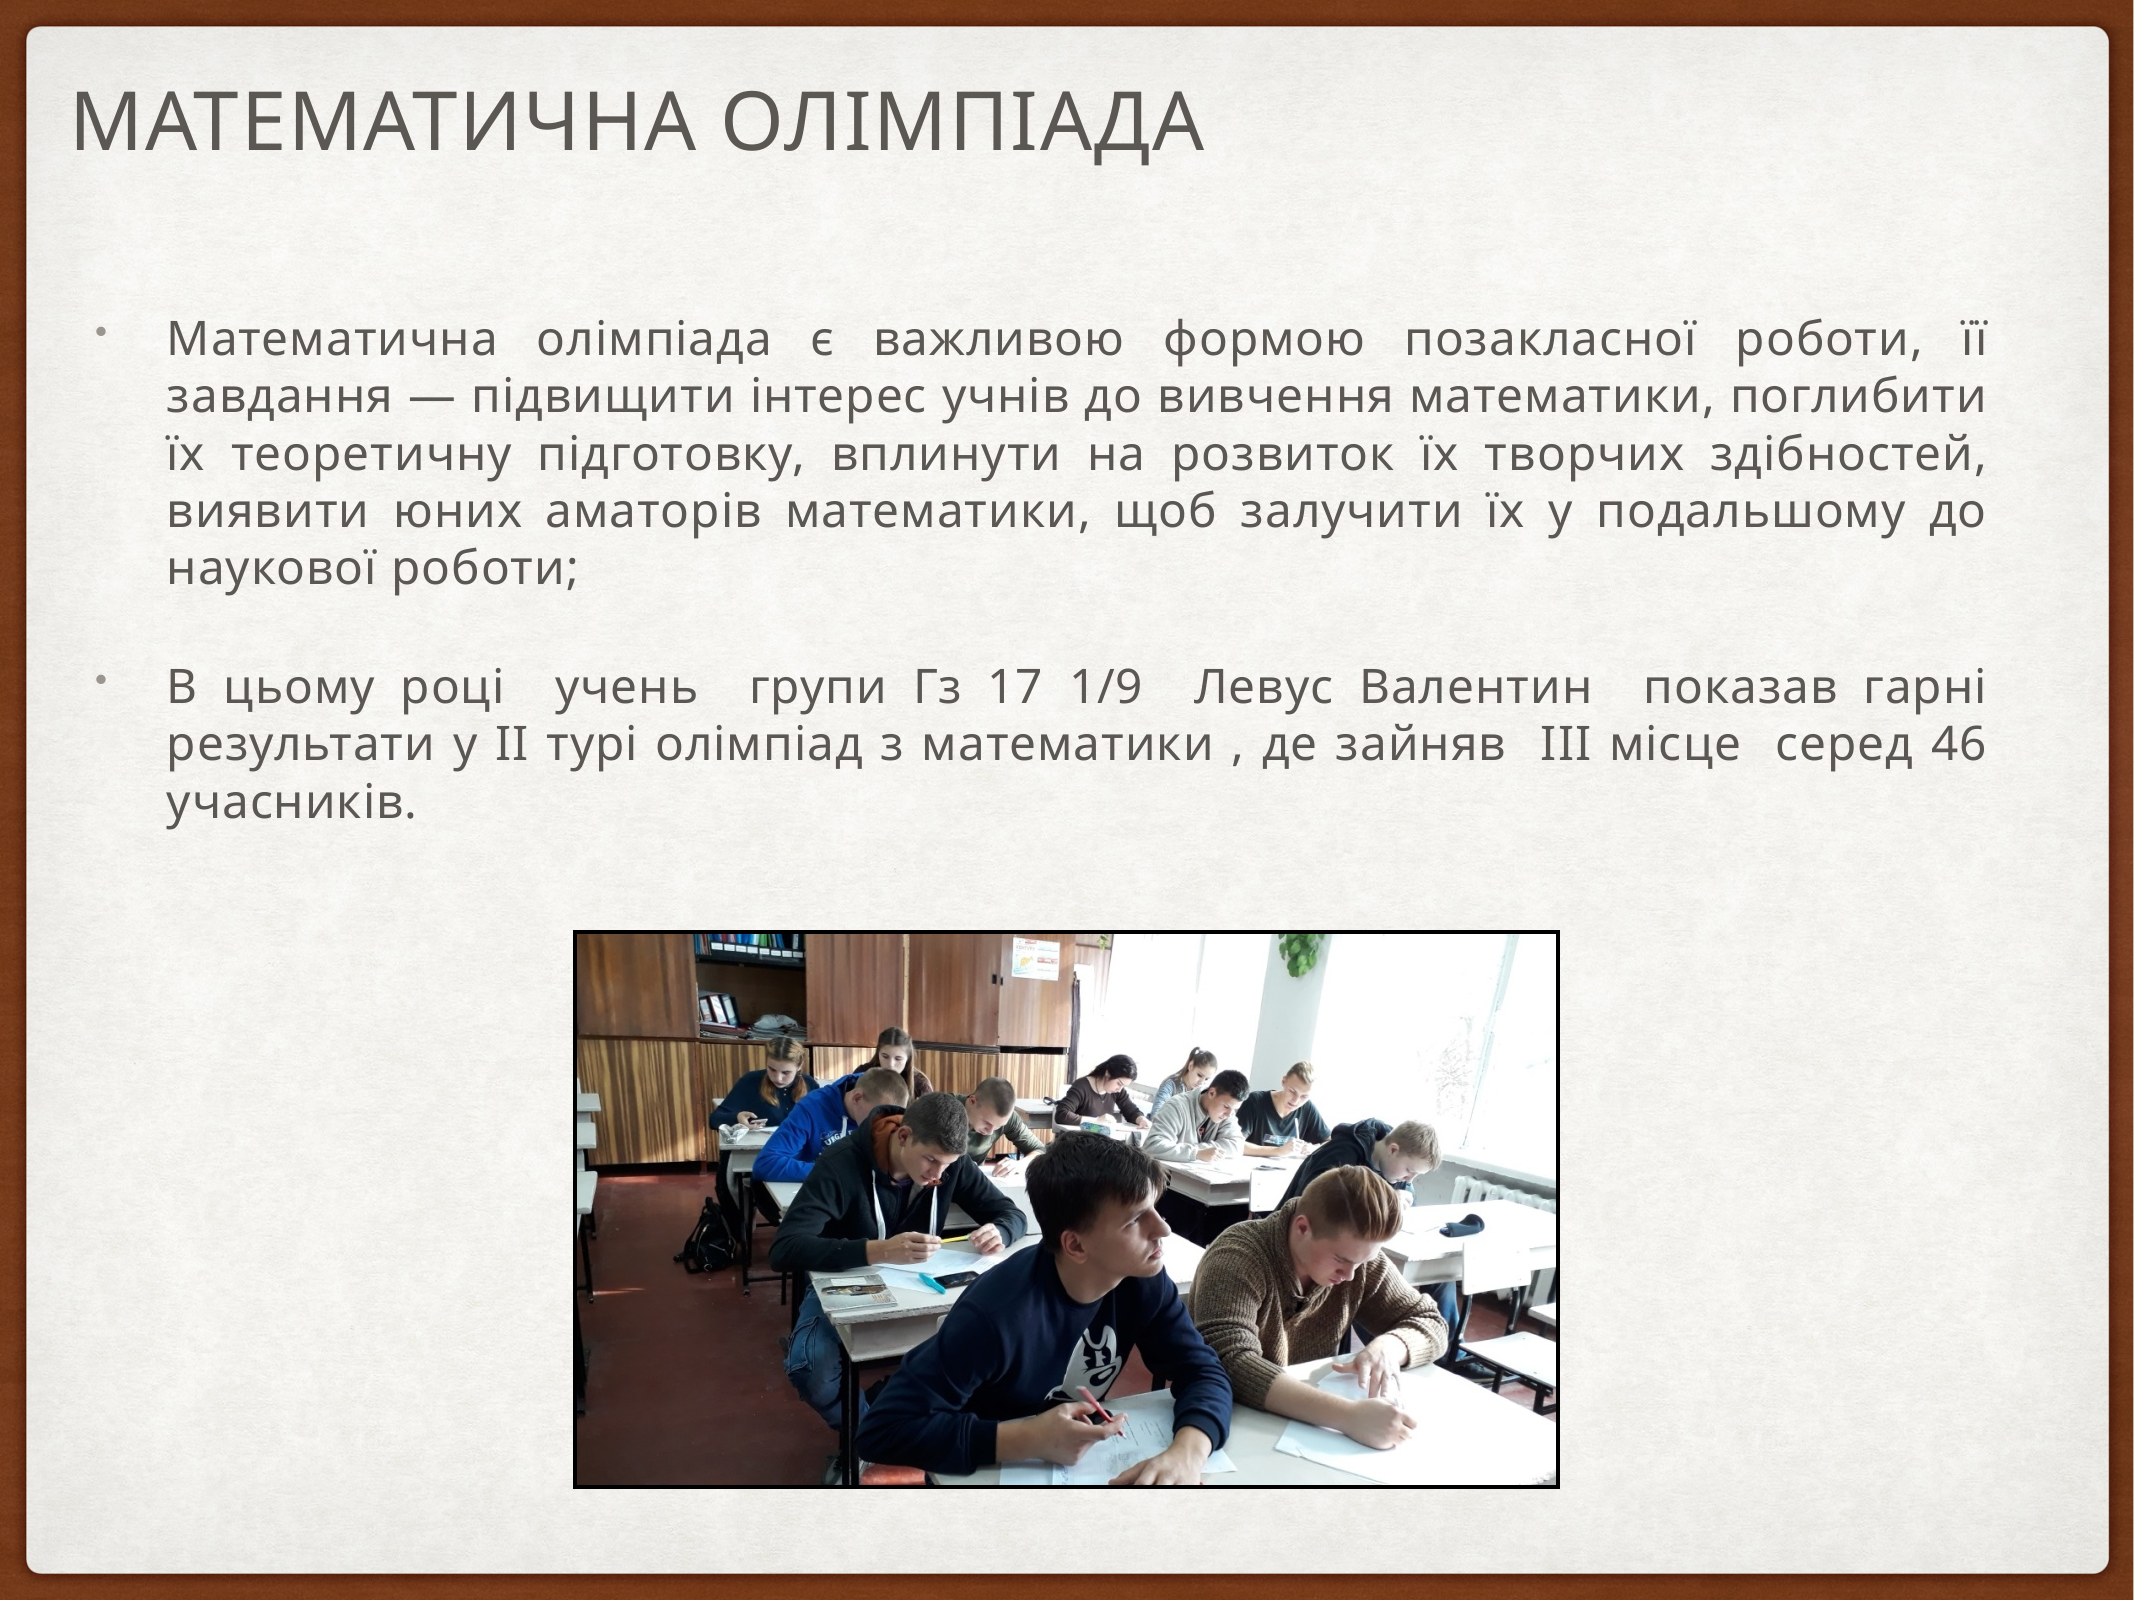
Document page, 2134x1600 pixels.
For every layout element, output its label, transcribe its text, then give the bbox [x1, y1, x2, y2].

text_box Математична олімпіада [61, 78, 1975, 202]
picture [0, 0, 2134, 1600]
list Математична олімпіада є важливою формою позакласної роботи, її завдання — підвищити інтерес учнів до вивчення математики, поглибити їх теоретичну підготовку, вплинути на розвиток їх творчих здібностей, виявити юних аматорів математики, щоб залучити їх у подальшому до наукової роботи; В цьому році учень групи Гз 17 1/9 Левус Валентин показав гарні результати у ІІ турі олімпіад з математики , де зайняв ІІІ місце серед 46 учасників. [86, 296, 2000, 839]
